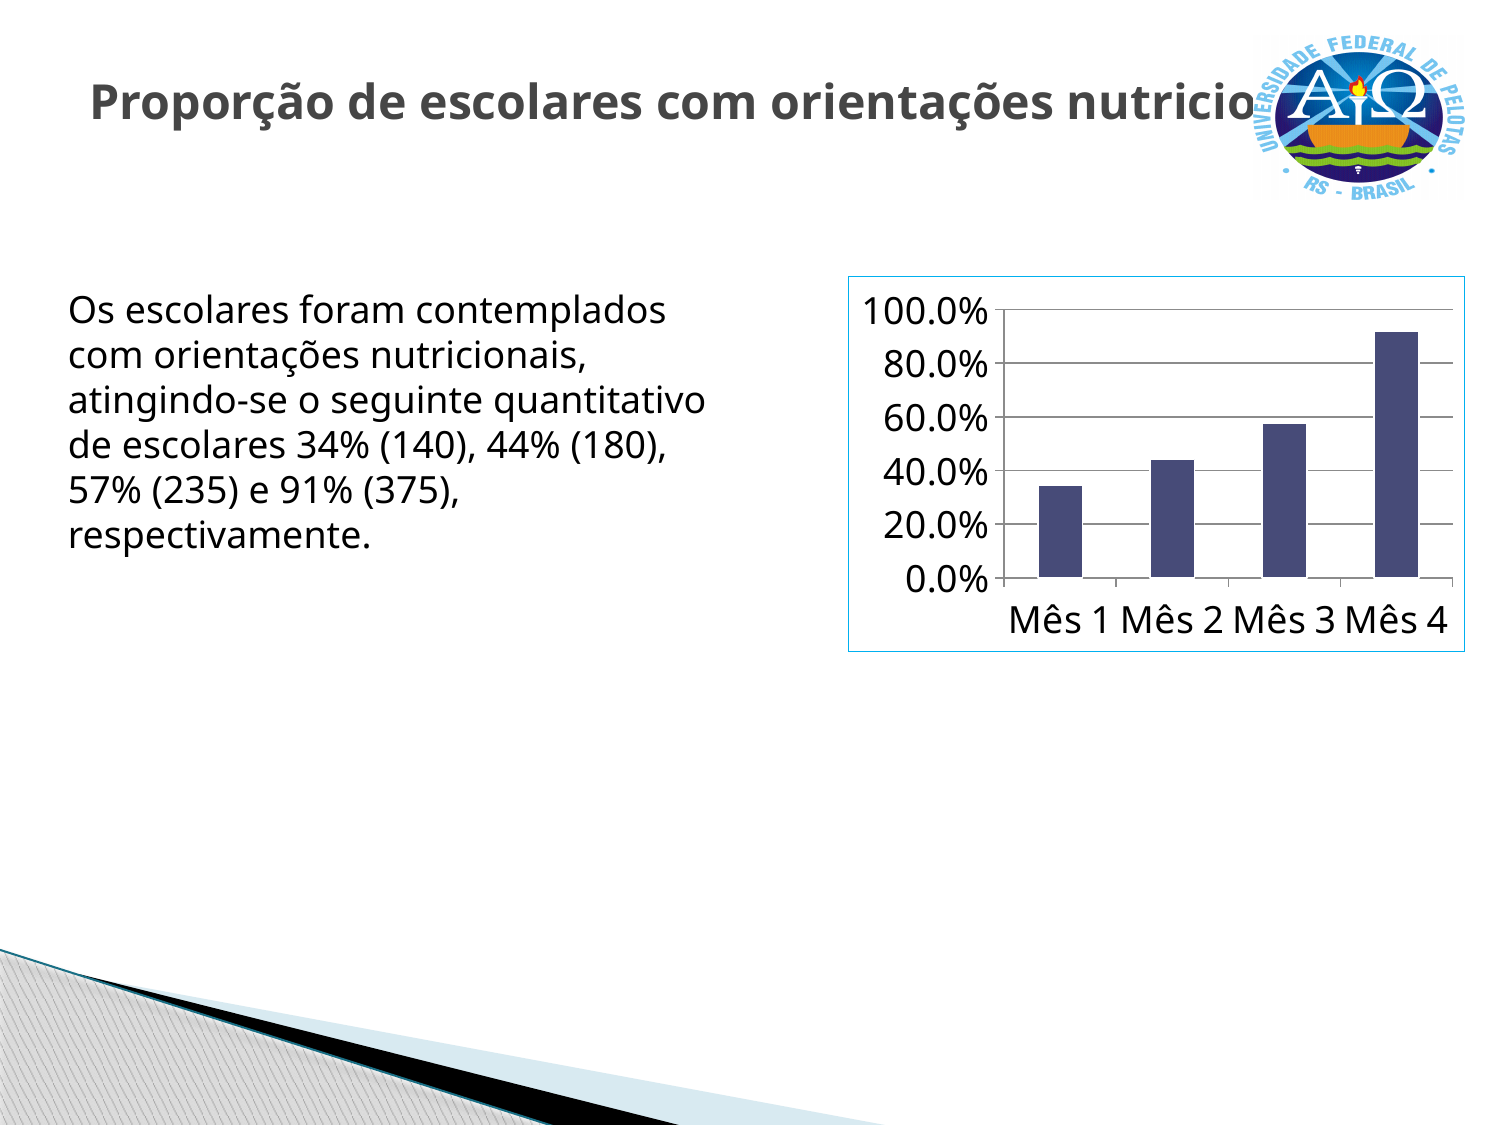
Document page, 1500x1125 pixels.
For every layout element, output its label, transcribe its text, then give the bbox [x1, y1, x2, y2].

chart [848, 275, 1466, 652]
picture [1253, 34, 1466, 200]
title Proporção de escolares com orientações nutricionais [75, 45, 1425, 233]
text_box Os escolares foram contemplados com orientações nutricionais, atingindo-se o seguinte quantitativo de escolares 34% (140), 44% (180), 57% (235) e 91% (375), respectivamente. [53, 278, 727, 609]
